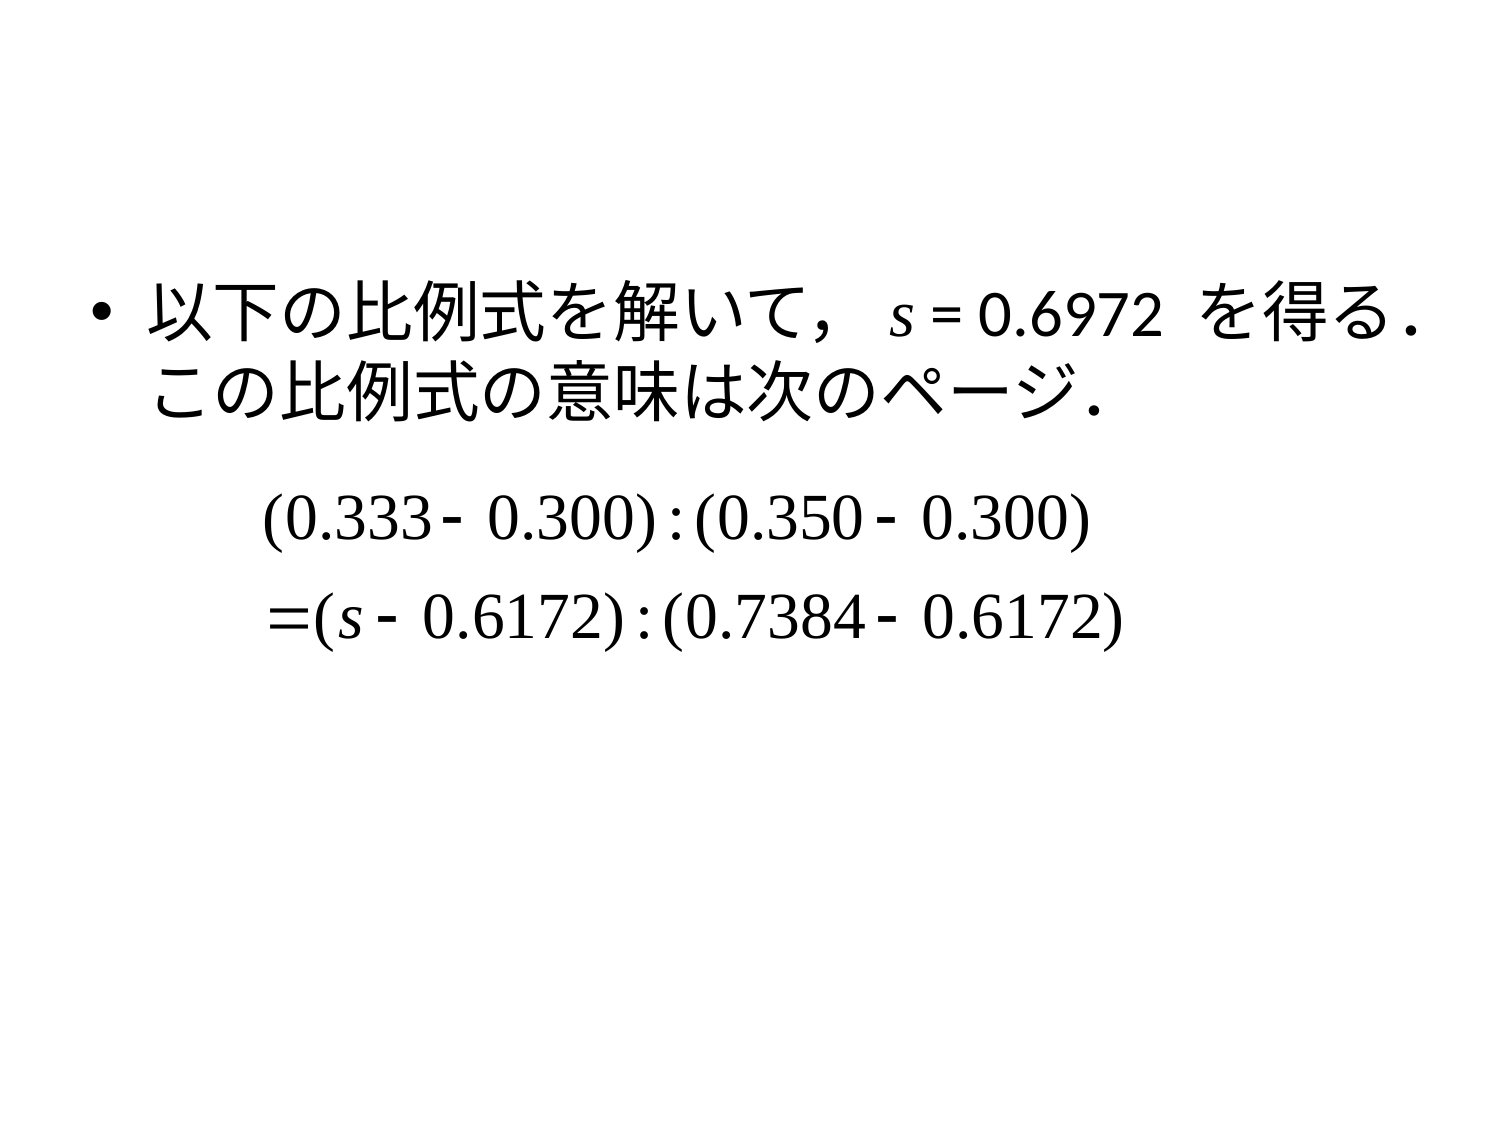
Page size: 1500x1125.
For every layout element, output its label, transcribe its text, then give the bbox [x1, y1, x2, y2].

list 以下の比例式を解いて，s = 0.6972 を得る．この比例式の意味は次のページ． [75, 262, 1425, 1005]
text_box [253, 479, 1135, 667]
